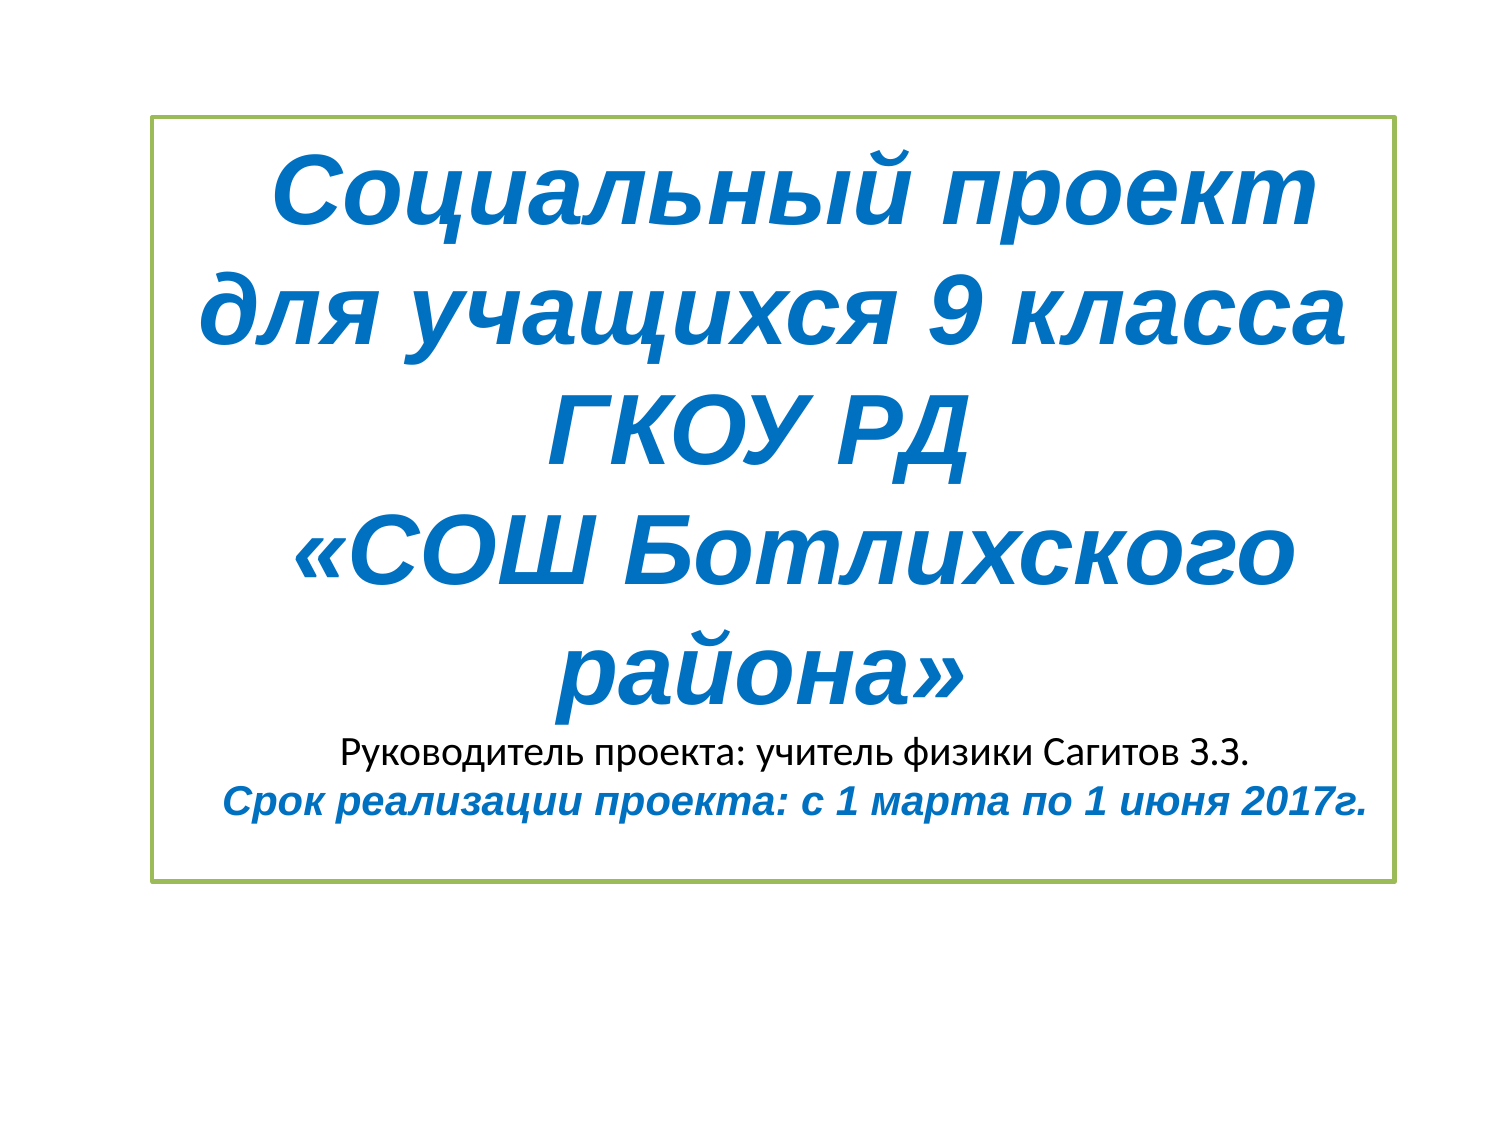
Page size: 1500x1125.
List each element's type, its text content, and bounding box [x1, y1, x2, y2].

text_box Социальный проект для учащихся 9 класса ГКОУ РД «СОШ Ботлихского района» Руководитель проекта: учитель физики Сагитов З.З. Срок реализации проекта: с 1 марта по 1 июня 2017г. [150, 115, 1397, 884]
